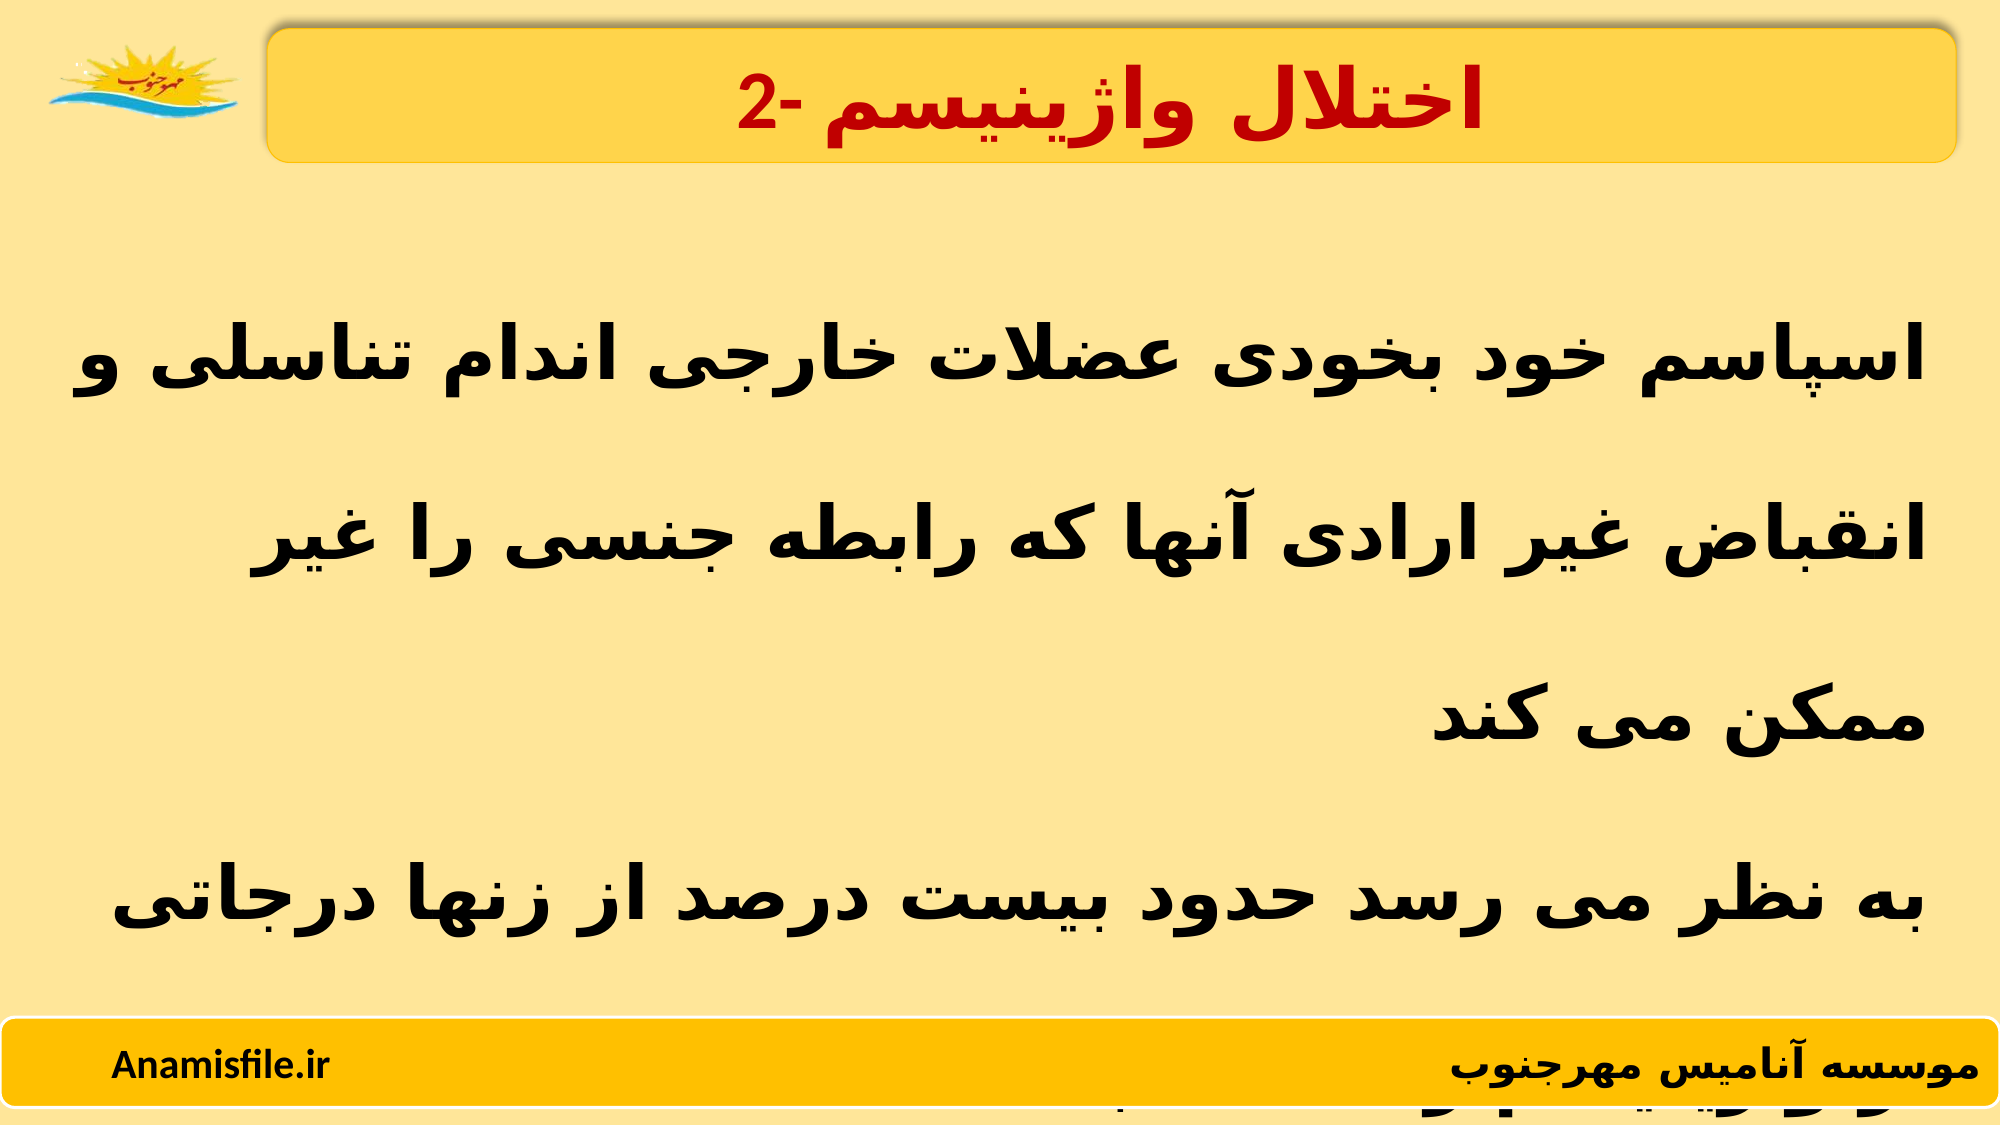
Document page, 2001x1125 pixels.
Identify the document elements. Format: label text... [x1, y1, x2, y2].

text_box 2- اختلال واژینیسم [271, 28, 1957, 163]
text_box اسپاسم خود بخودی عضلات خارجی اندام تناسلی و انقباض غیر ارادی آنها که رابطه جنسی را غیر ممکن می کند به نظر می رسد حدود بیست درصد از زنها درجاتی از واژینیسم را داشته باشند [39, 195, 1957, 972]
picture [9, 0, 271, 233]
text_box موسسه آنامیس مهرجنوب Anamisfile.ir [0, 1015, 2000, 1110]
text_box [140, 162, 621, 502]
